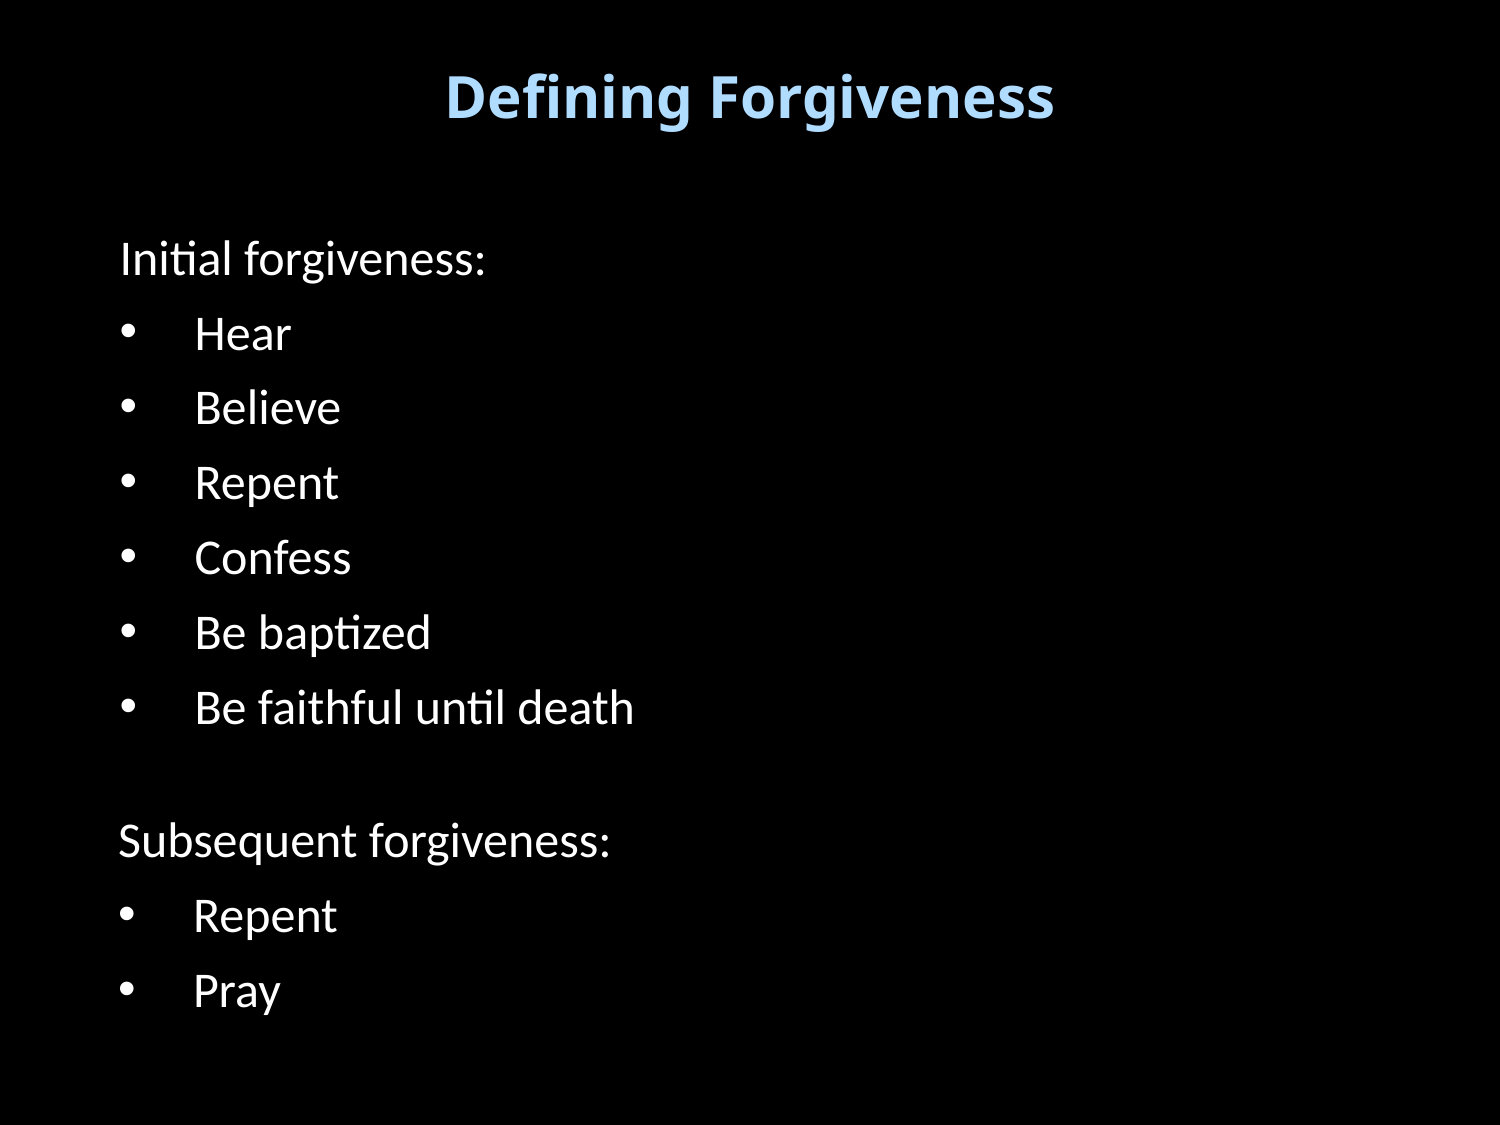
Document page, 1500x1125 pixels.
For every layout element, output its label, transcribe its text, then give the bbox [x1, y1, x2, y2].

text_box Subsequent forgiveness: Repent Pray [103, 807, 741, 1125]
title Defining Forgiveness [103, 59, 1397, 139]
text_box Initial forgiveness: Hear Believe Repent Confess Be baptized Be faithful until death [104, 224, 743, 807]
